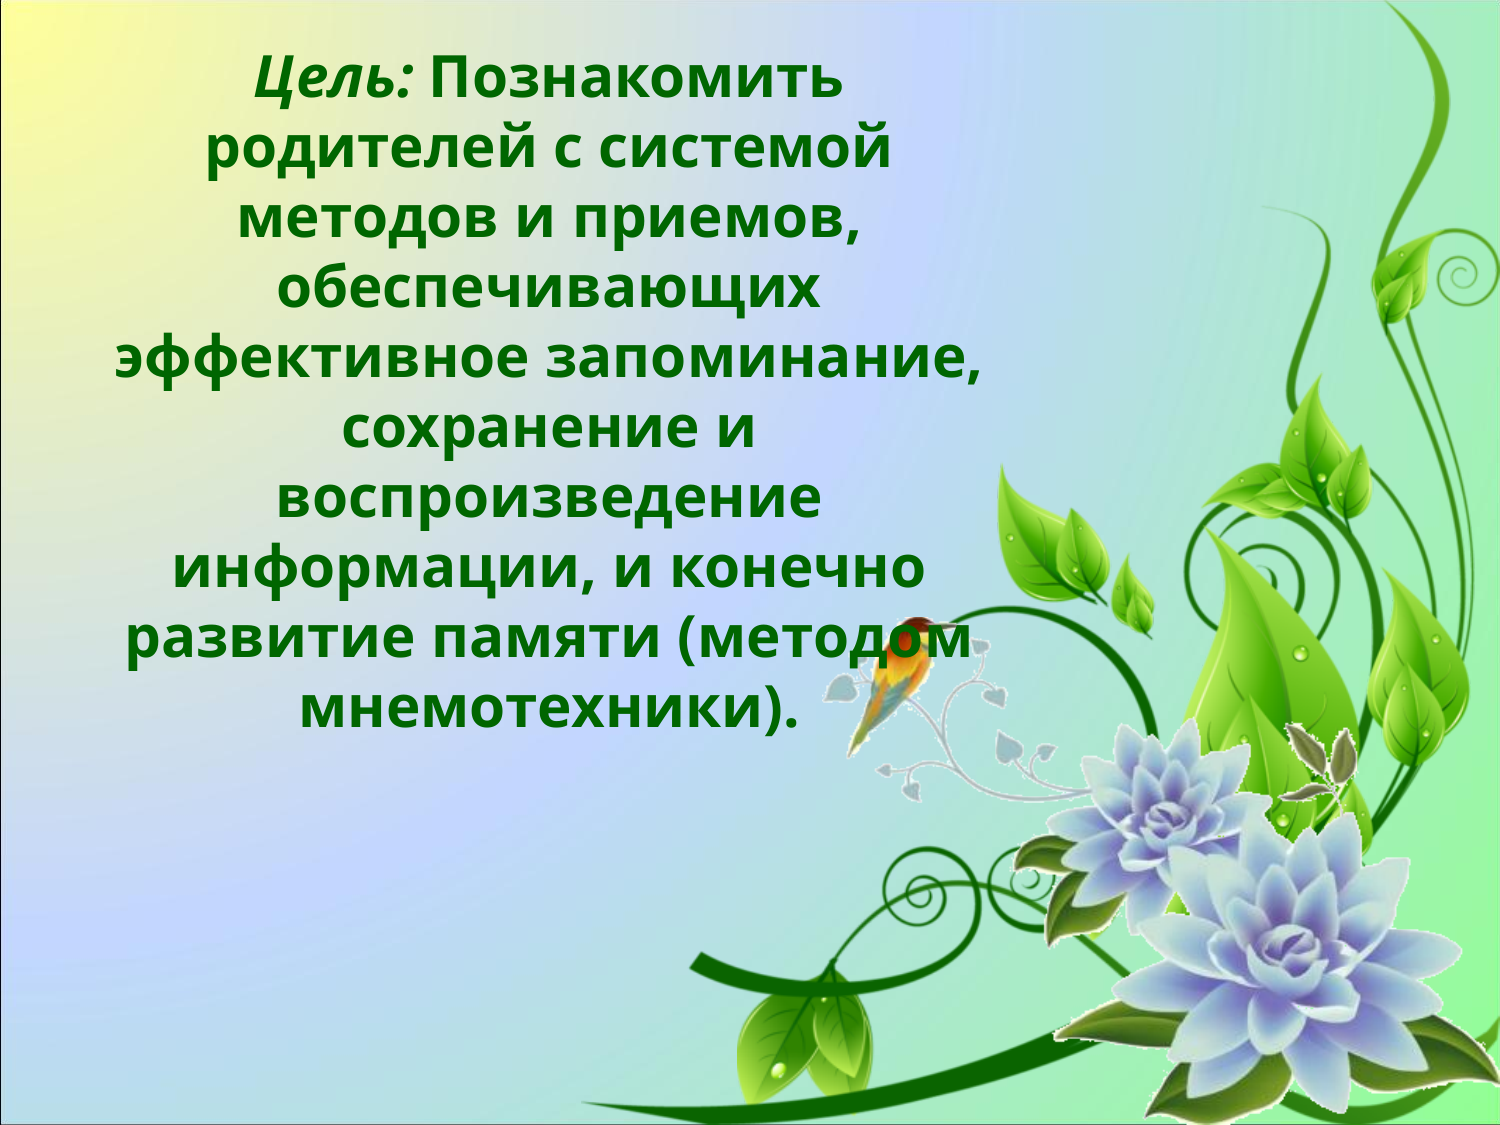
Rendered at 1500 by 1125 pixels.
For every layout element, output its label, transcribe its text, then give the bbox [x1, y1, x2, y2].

title Цель: Познакомить родителей с системой методов и приемов, обеспечивающих эффективное запоминание, сохранение и воспроизведение информации, и конечно развитие памяти (методом мнемотехники). [88, 113, 1011, 776]
picture [0, 0, 1500, 1125]
